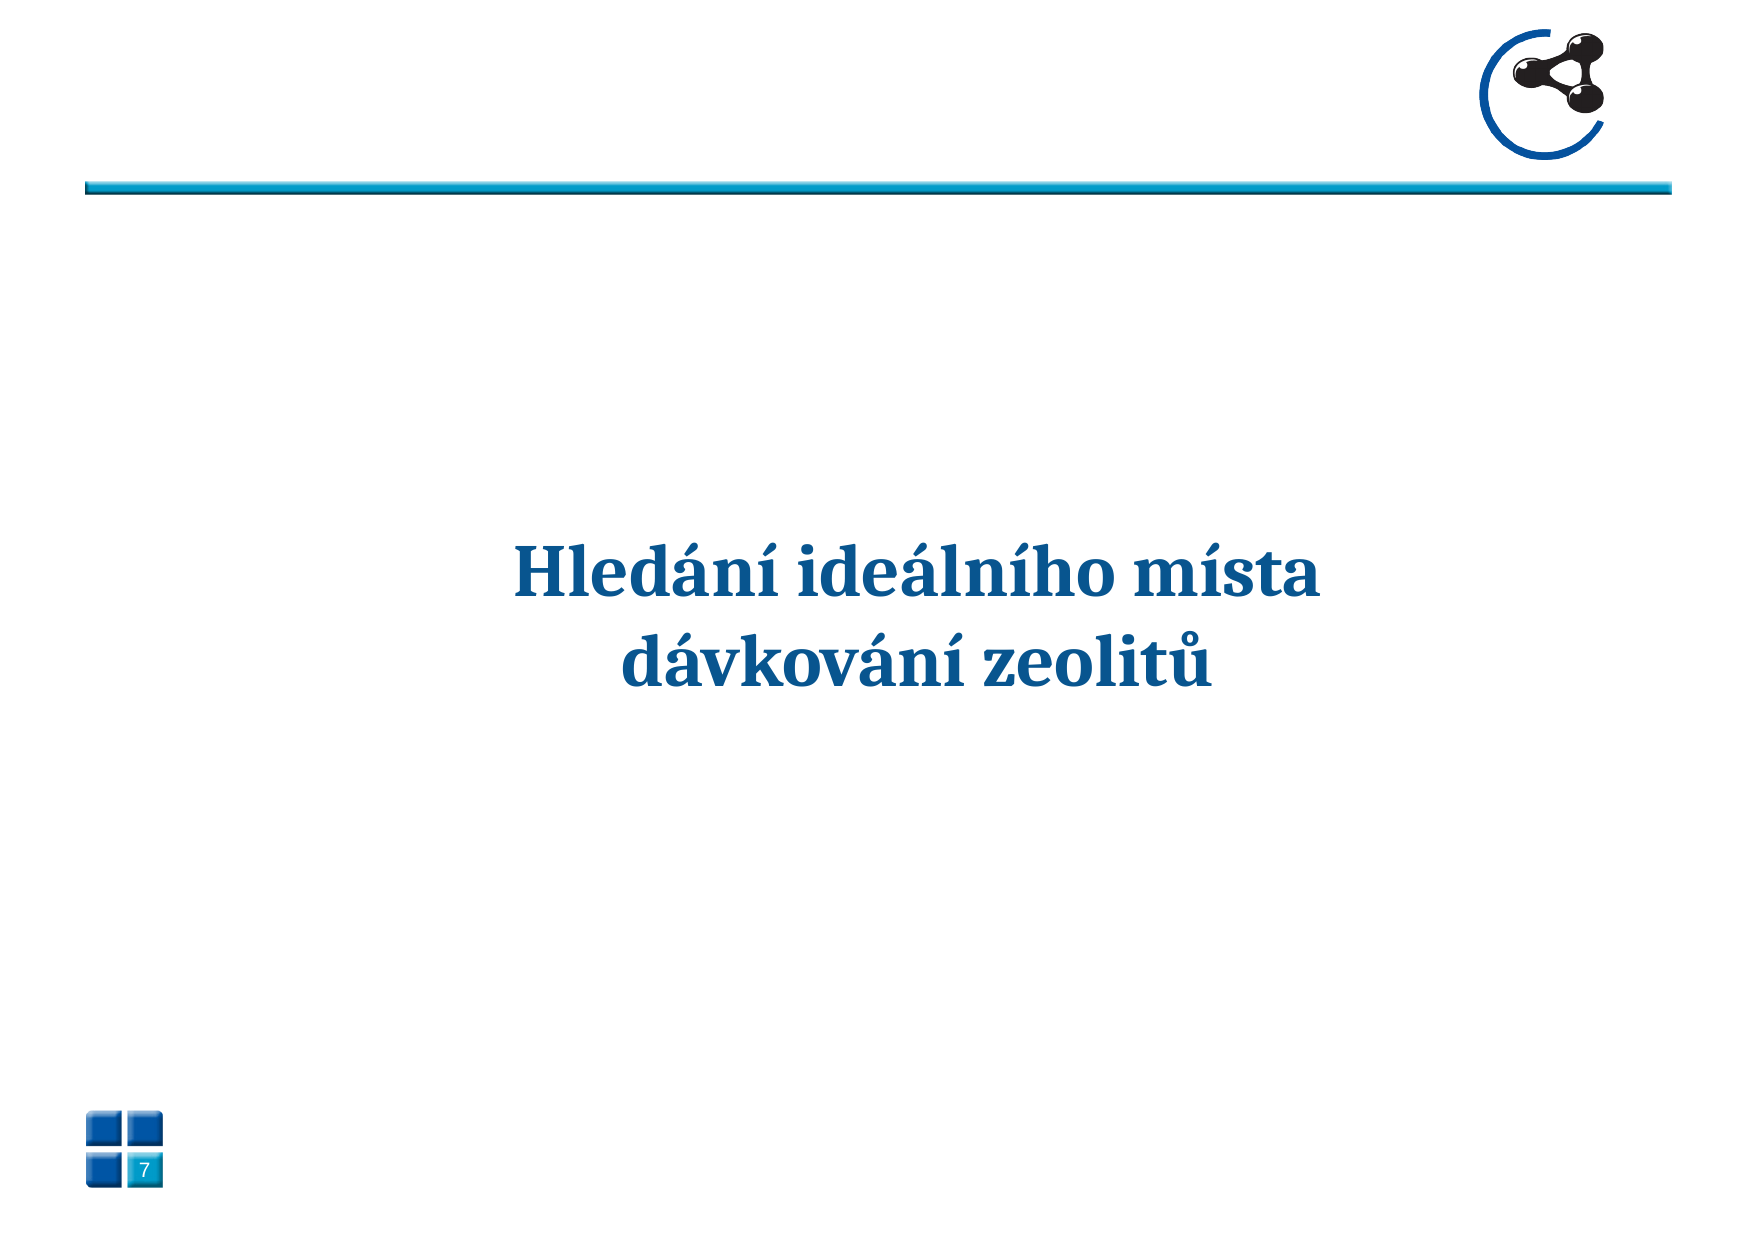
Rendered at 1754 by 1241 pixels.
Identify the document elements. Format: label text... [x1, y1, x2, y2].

slide_number 6 [114, 1135, 175, 1203]
list Hledání ideálního místa dávkování zeolitů [487, 513, 1350, 762]
picture [1479, 29, 1604, 160]
picture [85, 181, 1672, 191]
picture [85, 1110, 163, 1188]
